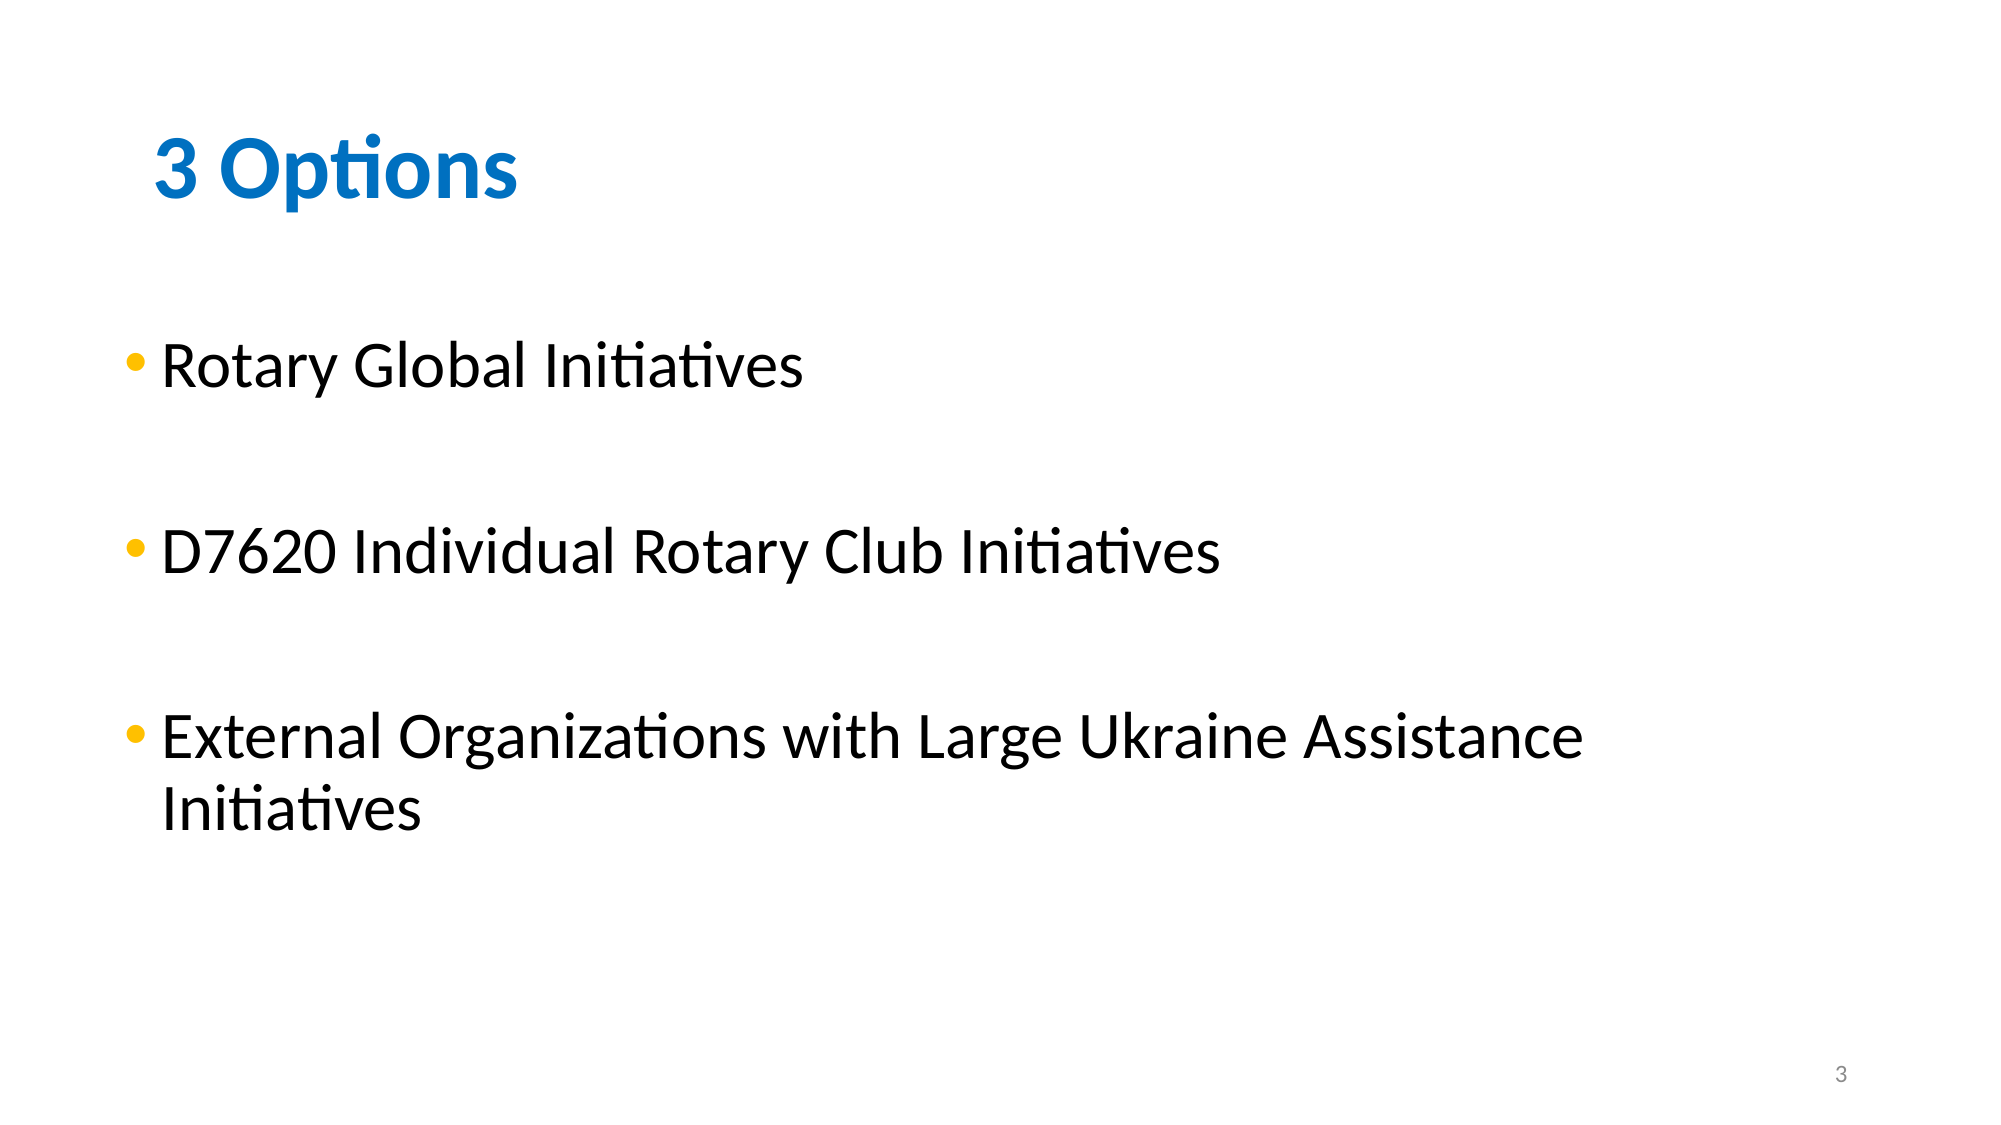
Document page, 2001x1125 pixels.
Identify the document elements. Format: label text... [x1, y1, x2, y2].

slide_number 3 [1412, 1042, 1863, 1103]
list Rotary Global Initiatives D7620 Individual Rotary Club Initiatives External Organizations with Large Ukraine Assistance Initiatives [109, 322, 1835, 1036]
title 3 Options [137, 59, 1863, 278]
